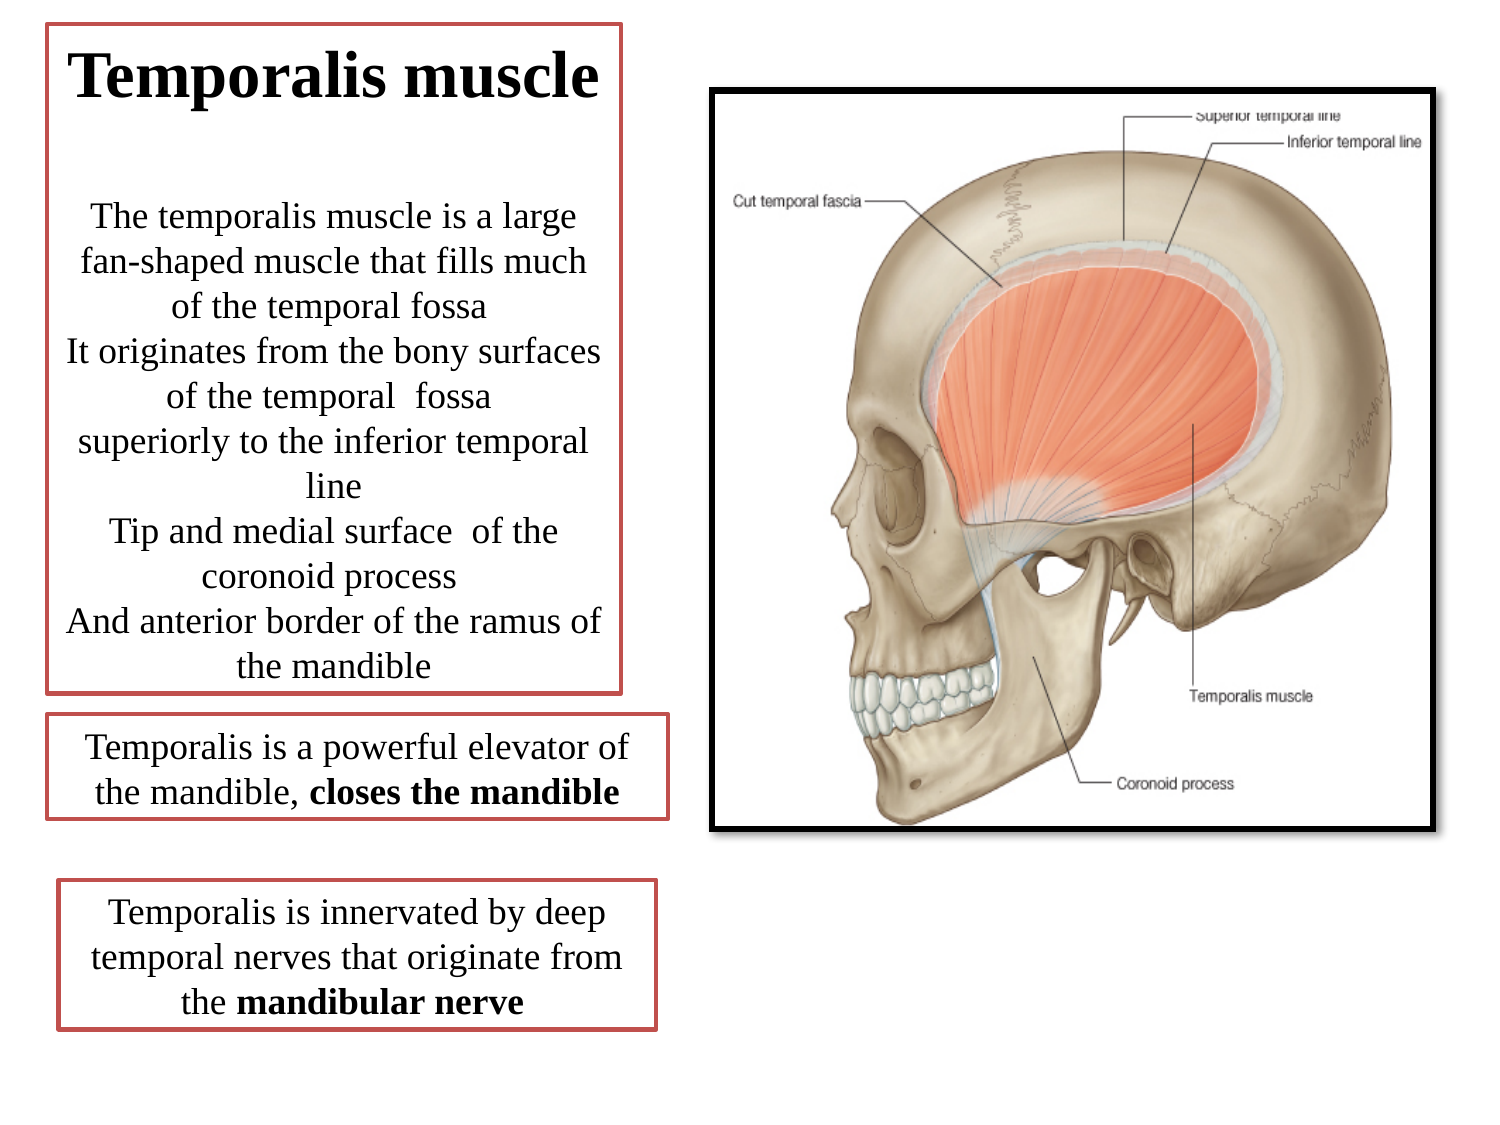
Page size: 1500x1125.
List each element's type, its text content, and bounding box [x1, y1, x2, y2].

text_box Temporalis is innervated by deep temporal nerves that originate from the mandibular nerve [56, 878, 658, 1032]
text_box Temporalis is a powerful elevator of the mandible, closes the mandible [45, 712, 670, 821]
text_box Temporalis muscle The temporalis muscle is a large fan-shaped muscle that fills much of the temporal fossa It originates from the bony surfaces of the temporal fossa superiorly to the inferior temporal line Tip and medial surface of the coronoid process And anterior border of the ramus of the mandible [45, 22, 623, 696]
picture [714, 93, 1431, 827]
